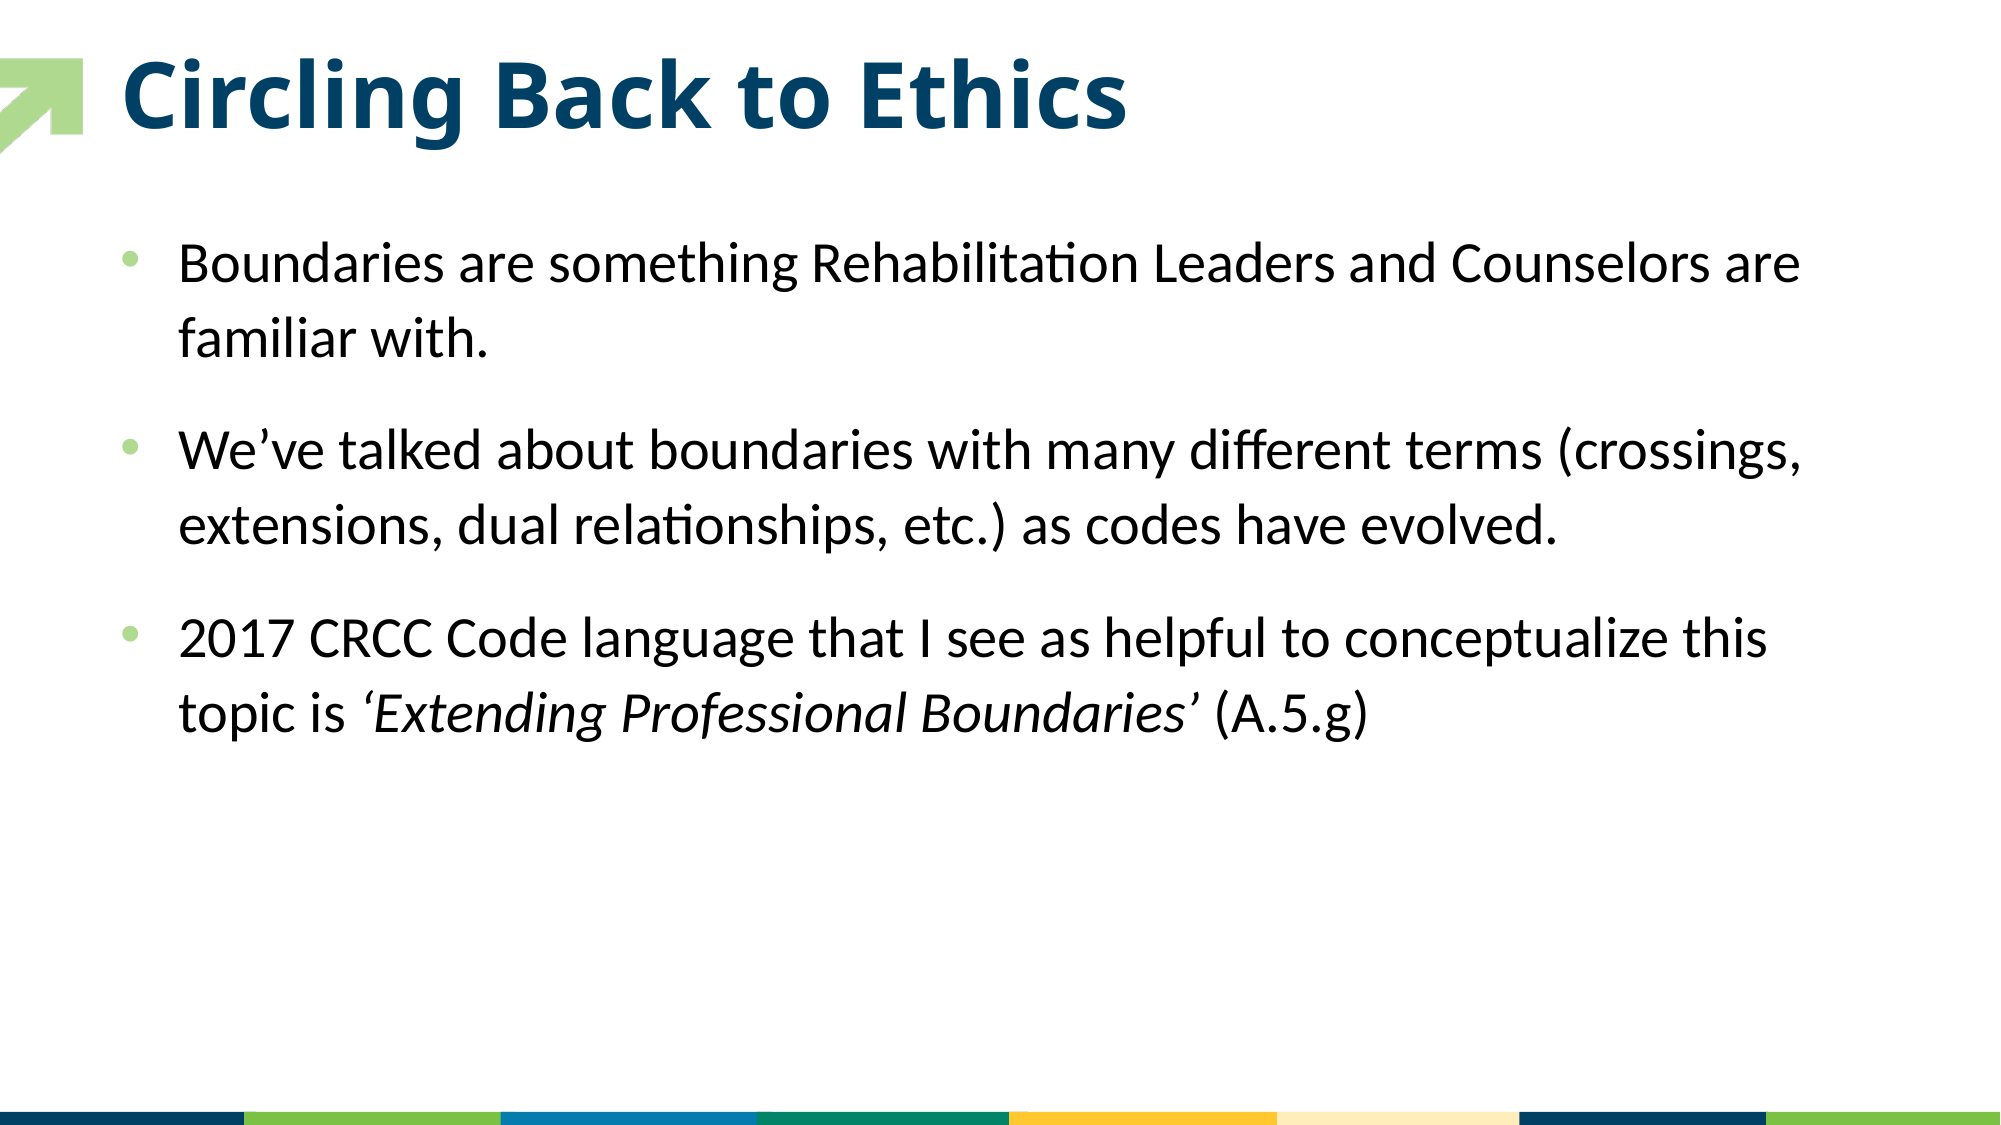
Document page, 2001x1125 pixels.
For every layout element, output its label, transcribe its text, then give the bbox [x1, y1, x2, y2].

picture [0, 58, 82, 164]
title Circling Back to Ethics [105, 41, 1900, 156]
list Boundaries are something Rehabilitation Leaders and Counselors are familiar with. We’ve talked about boundaries with many different terms (crossings, extensions, dual relationships, etc.) as codes have evolved. 2017 CRCC Code language that I see as helpful to conceptualize this topic is ‘Extending Professional Boundaries’ (A.5.g) [105, 211, 1860, 1042]
